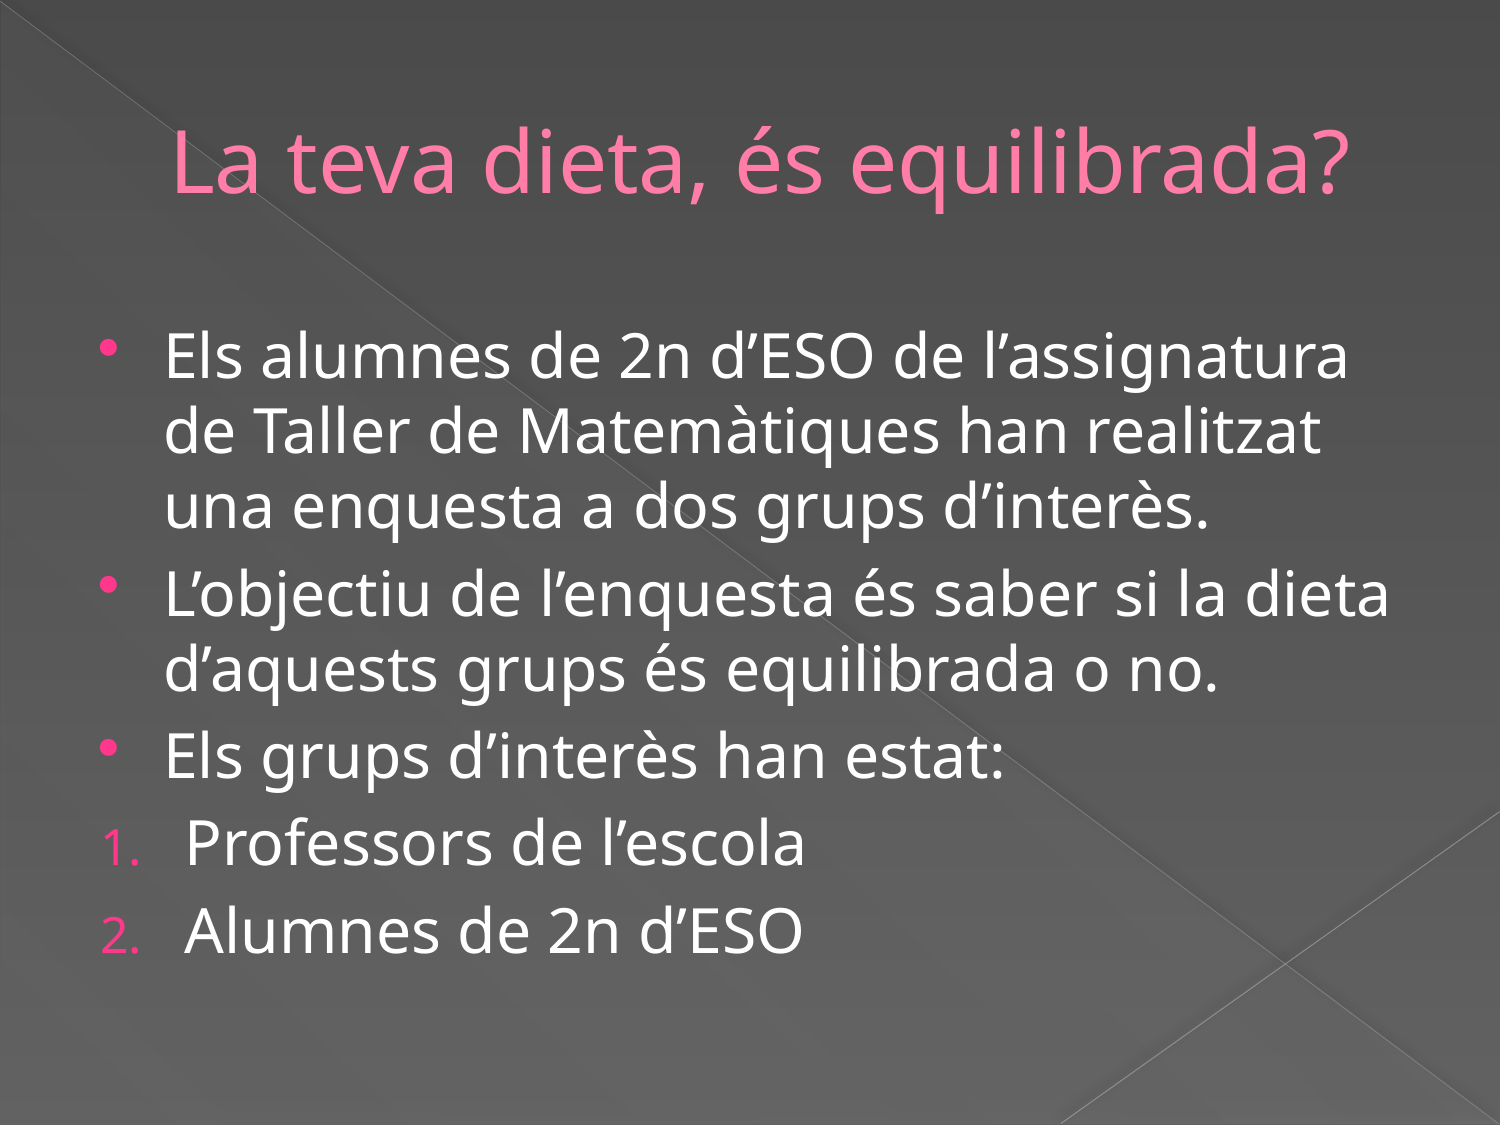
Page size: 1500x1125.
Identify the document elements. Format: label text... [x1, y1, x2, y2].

list Els alumnes de 2n d’ESO de l’assignatura de Taller de Matemàtiques han realitzat una enquesta a dos grups d’interès. L’objectiu de l’enquesta és saber si la dieta d’aquests grups és equilibrada o no. Els grups d’interès han estat: Professors de l’escola Alumnes de 2n d’ESO [75, 308, 1425, 1059]
title La teva dieta, és equilibrada? [75, 43, 1425, 274]
